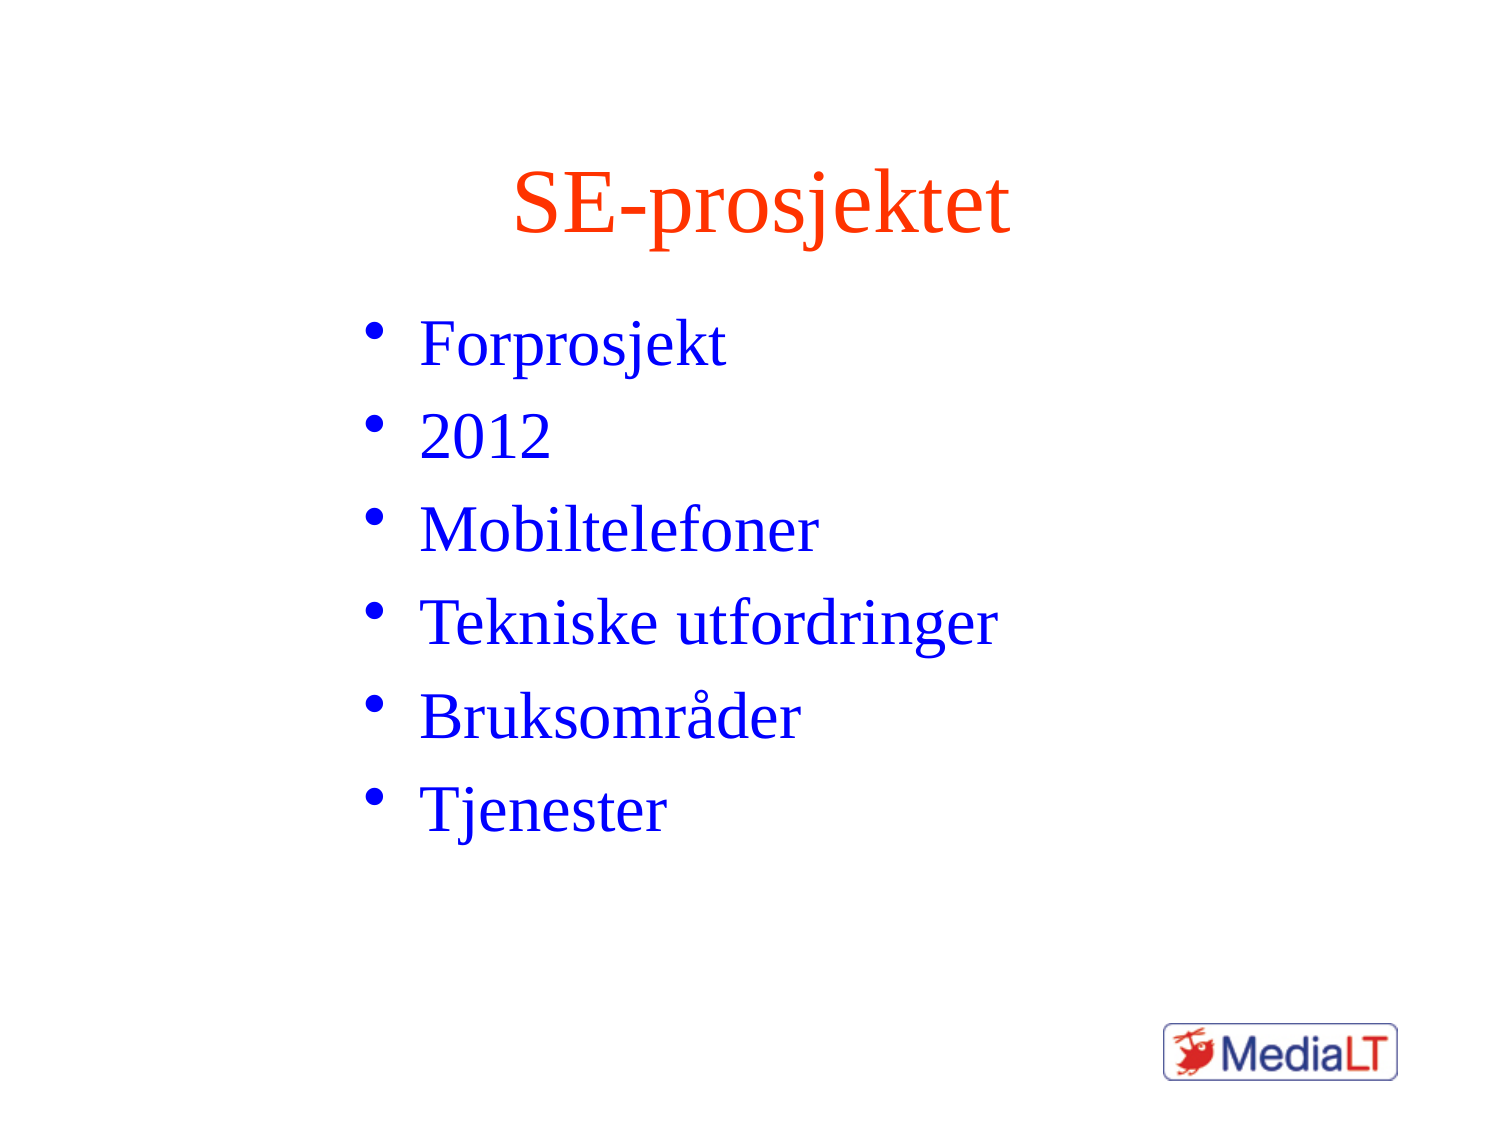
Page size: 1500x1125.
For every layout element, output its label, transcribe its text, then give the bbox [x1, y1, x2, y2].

title SE-prosjektet [123, 101, 1399, 290]
picture [1163, 1023, 1398, 1081]
list Forprosjekt 2012 Mobiltelefoner Tekniske utfordringer Bruksområder Tjenester [348, 290, 1211, 963]
